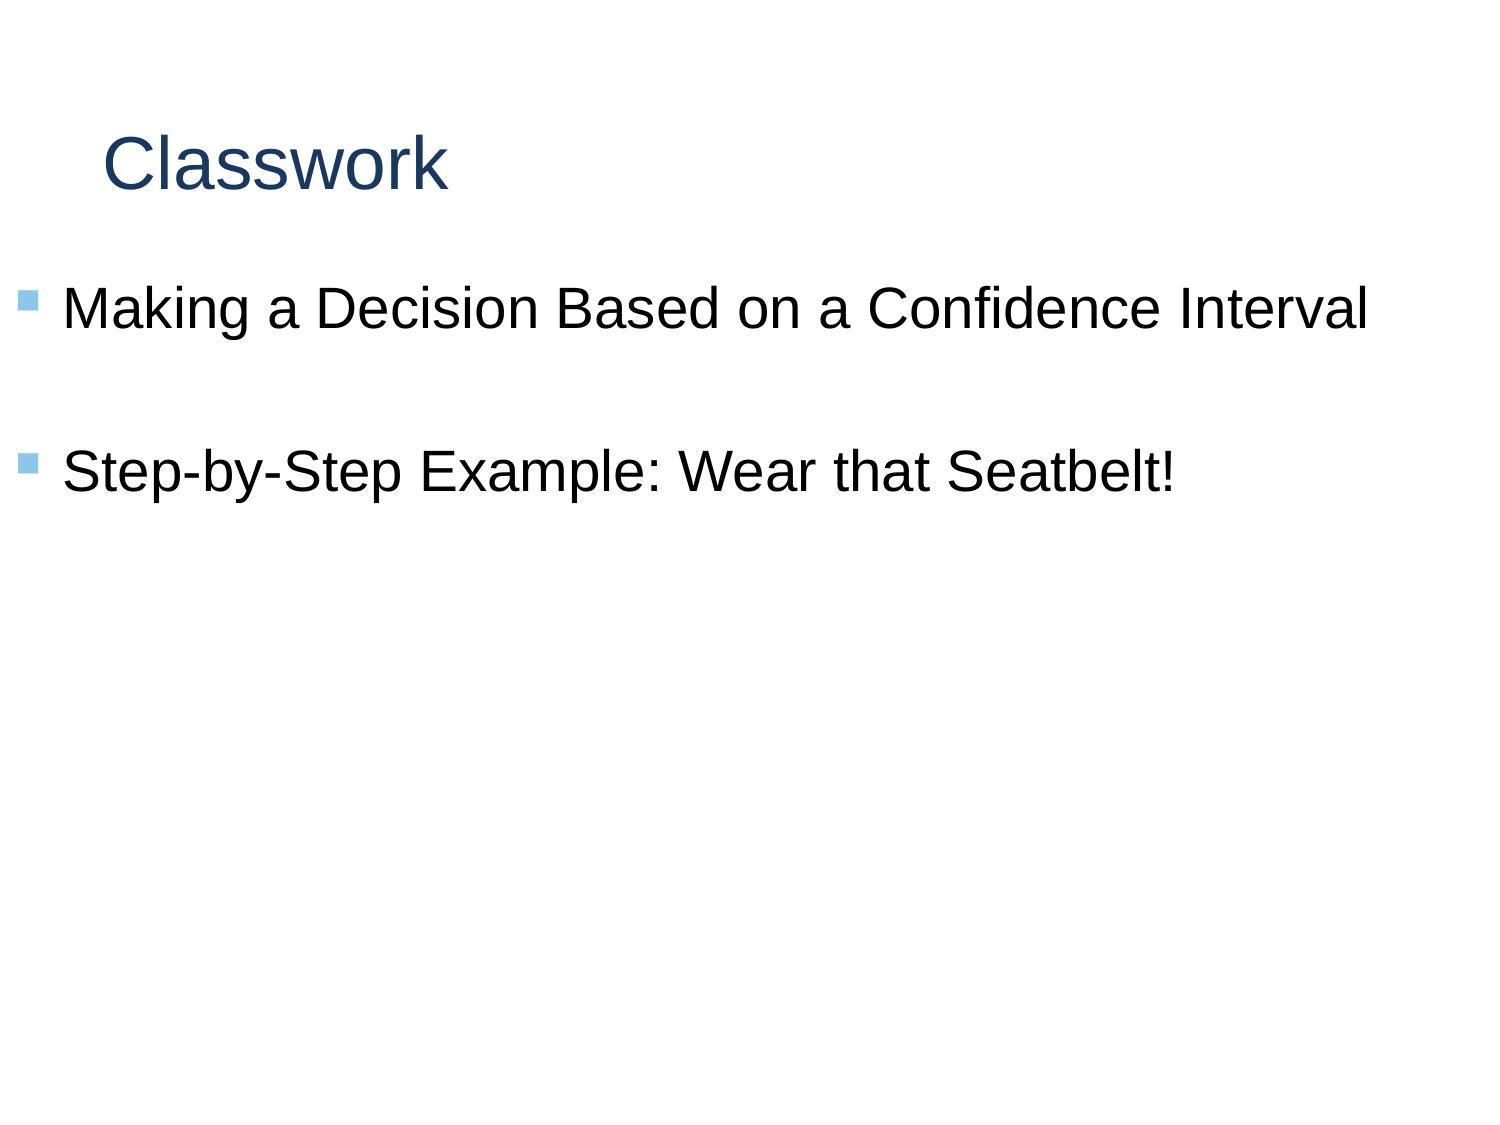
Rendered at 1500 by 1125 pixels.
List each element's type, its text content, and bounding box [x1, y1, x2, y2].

list Making a Decision Based on a Confidence Interval Step-by-Step Example: Wear that Seatbelt! [0, 262, 1450, 1013]
title Classwork [87, 49, 1450, 213]
